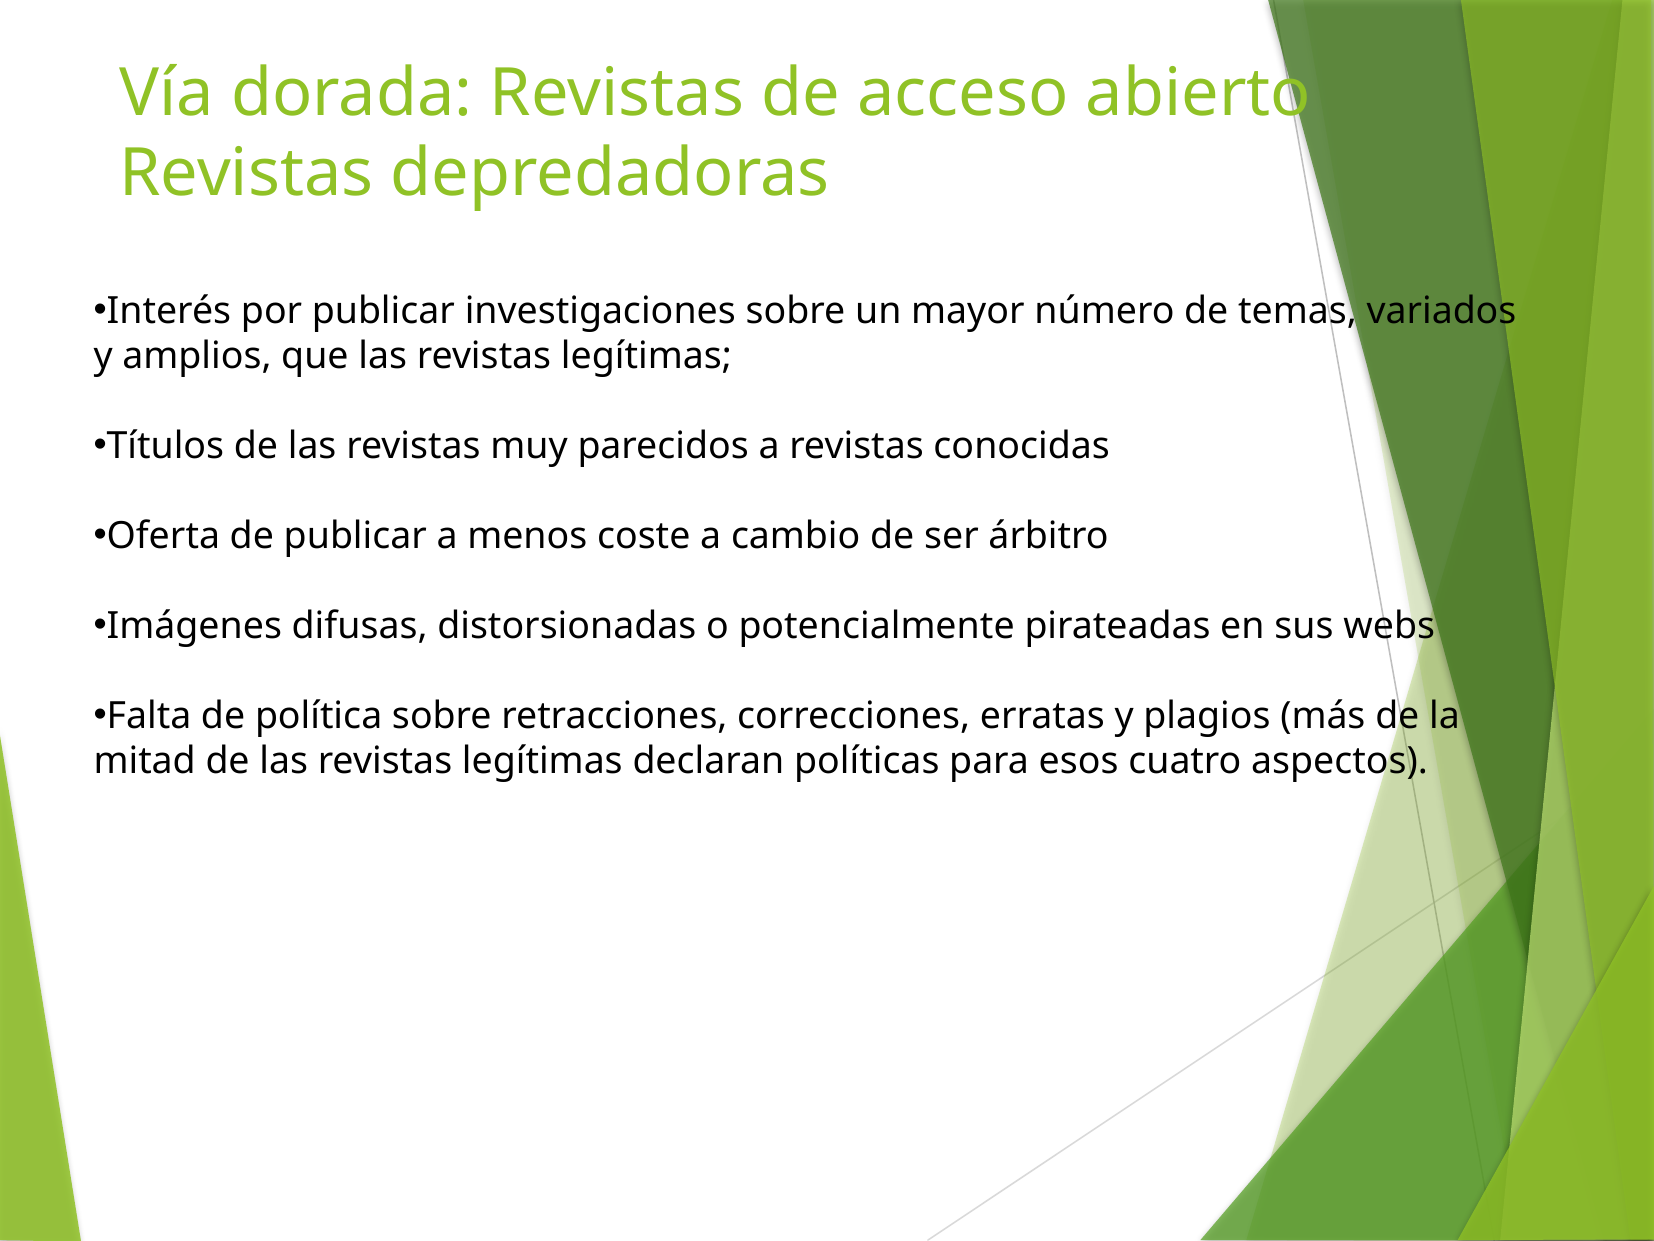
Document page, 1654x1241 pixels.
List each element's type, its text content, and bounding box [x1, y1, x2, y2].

text_box Interés por publicar investigaciones sobre un mayor número de temas, variados y amplios, que las revistas legítimas; Títulos de las revistas muy parecidos a revistas conocidas Oferta de publicar a menos coste a cambio de ser árbitro Imágenes difusas, distorsionadas o potencialmente pirateadas en sus webs Falta de política sobre retracciones, correcciones, erratas y plagios (más de la mitad de las revistas legítimas declaran políticas para esos cuatro aspectos). [78, 278, 1542, 788]
title Vía dorada: Revistas de acceso abierto Revistas depredadoras [104, 41, 1443, 245]
